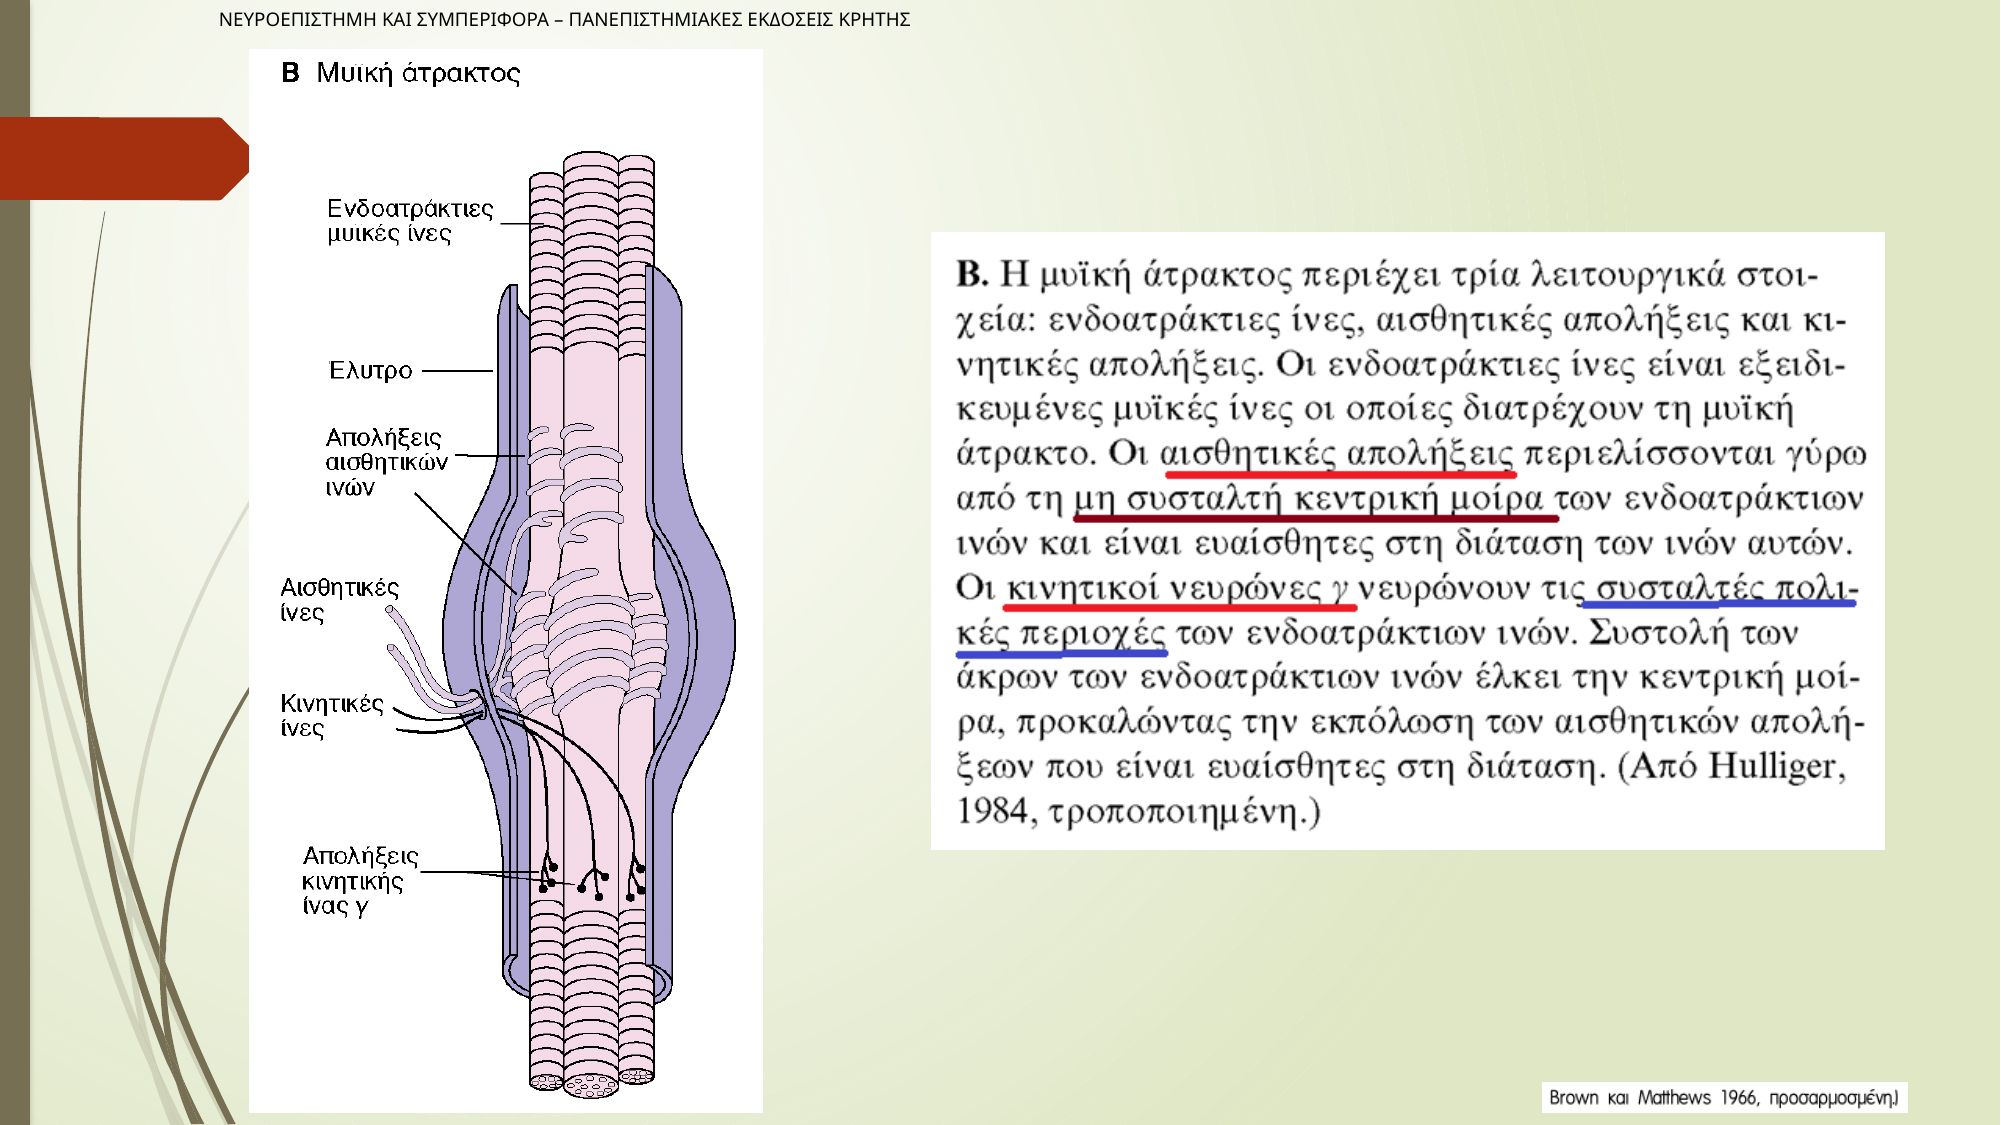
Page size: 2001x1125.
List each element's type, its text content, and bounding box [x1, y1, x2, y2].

text_box NEYPOEΠIΣTHMH KAI ΣYMΠEPIΦOPA – ΠANEΠIΣTHMIAKEΣ EKΔOΣEIΣ KPHTHΣ [204, 0, 925, 38]
picture [1541, 1082, 1909, 1113]
picture [249, 49, 763, 1113]
picture [930, 231, 1885, 850]
